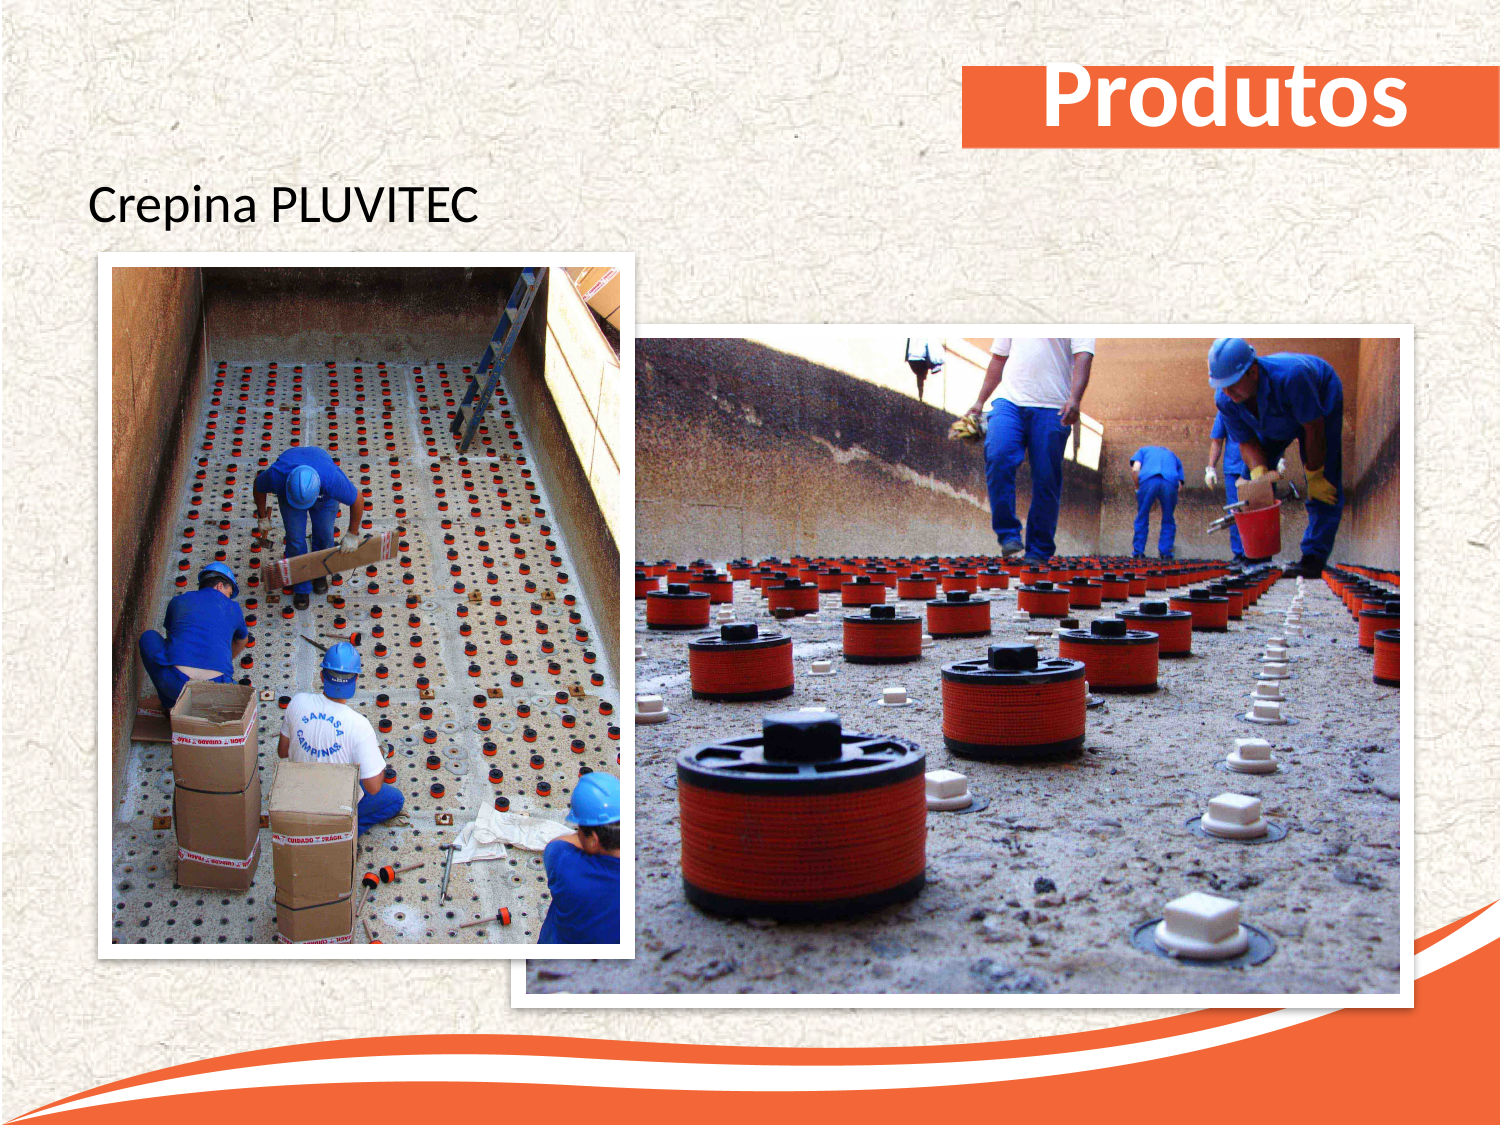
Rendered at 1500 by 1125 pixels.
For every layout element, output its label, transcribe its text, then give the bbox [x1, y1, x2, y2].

text_box Crepina PLUVITEC [56, 148, 1416, 267]
title Produtos [75, 45, 1425, 148]
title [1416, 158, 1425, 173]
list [525, 337, 1400, 994]
picture [0, 0, 1500, 1125]
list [111, 266, 621, 945]
